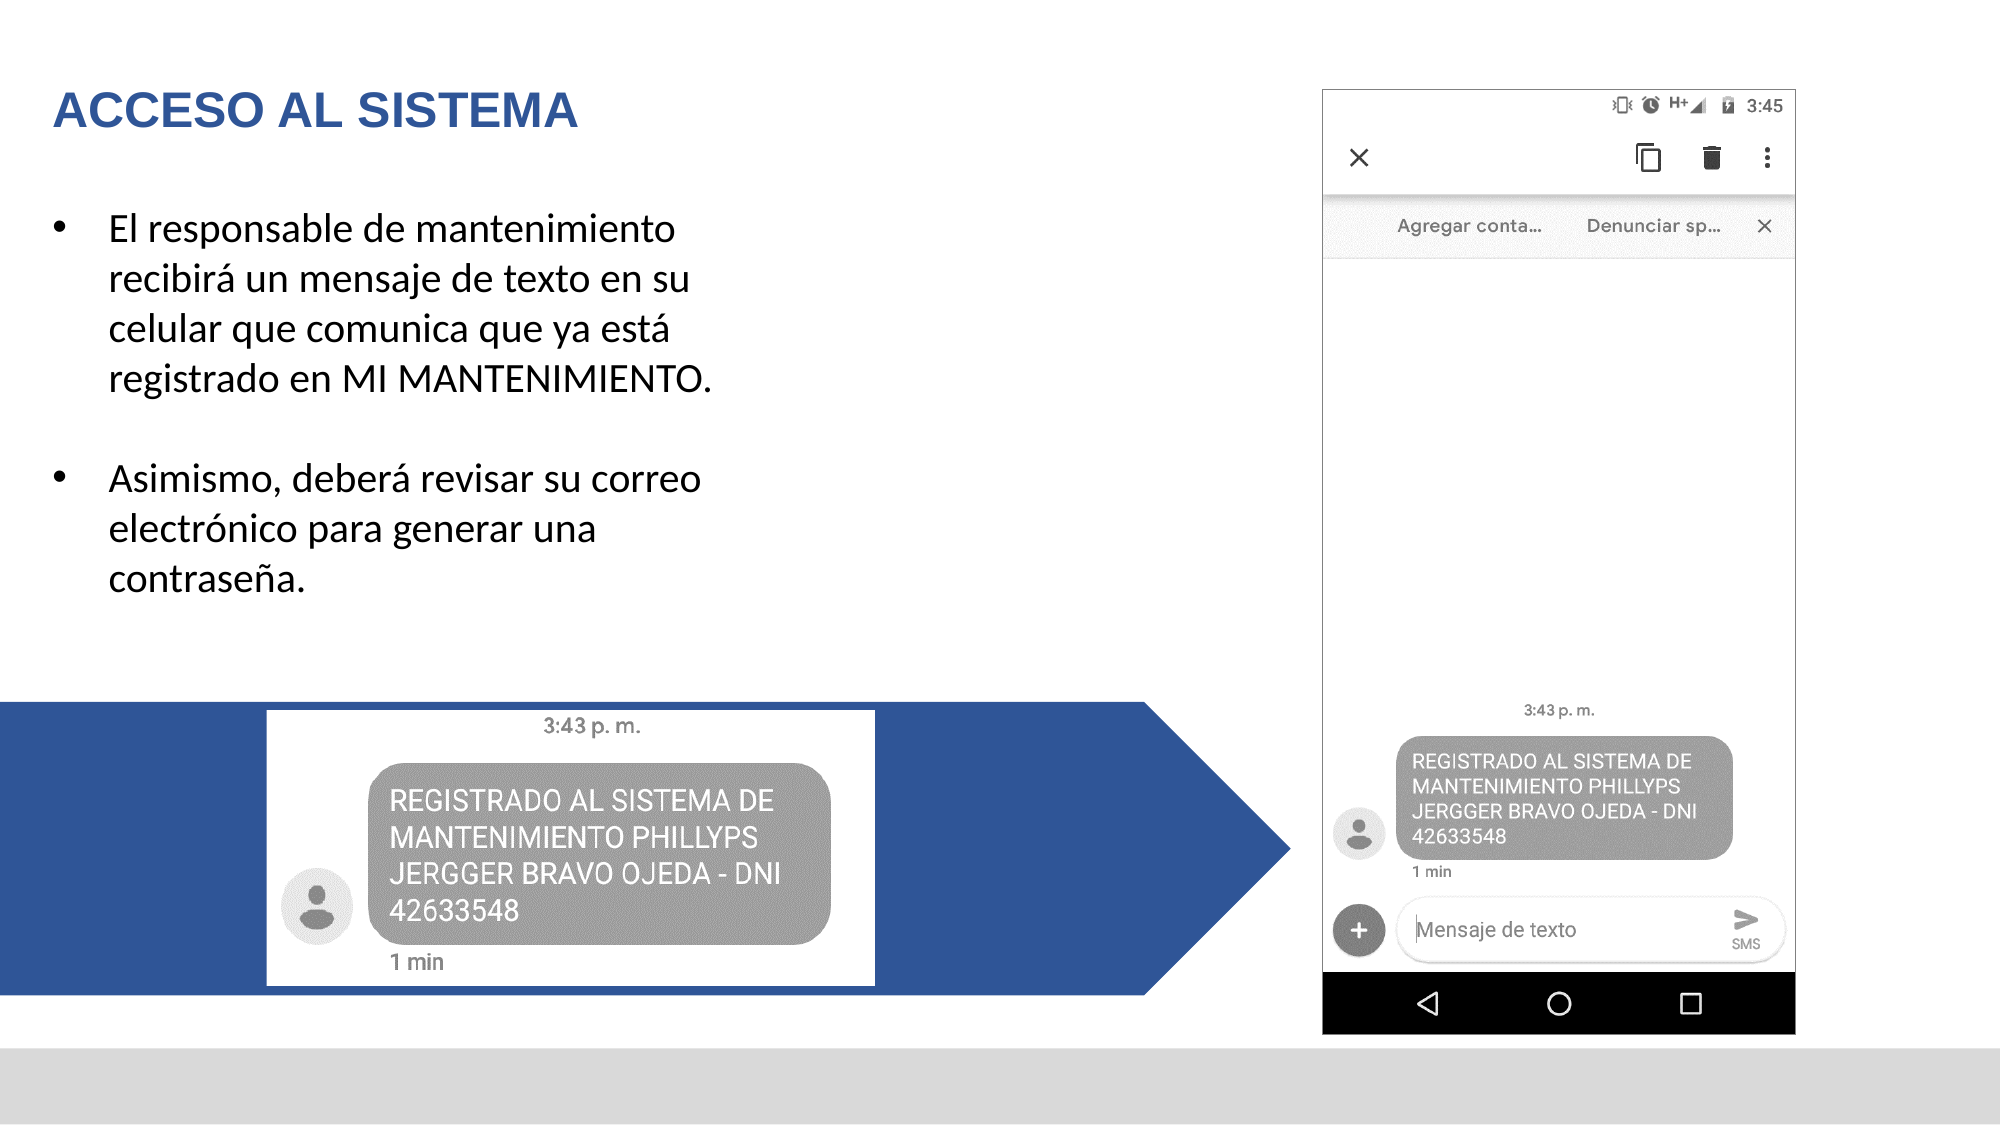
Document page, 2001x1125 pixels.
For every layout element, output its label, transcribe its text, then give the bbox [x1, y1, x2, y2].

text_box [0, 1047, 2000, 1125]
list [1322, 89, 1796, 1035]
text_box ACCESO AL SISTEMA [37, 57, 1763, 165]
picture [266, 710, 875, 986]
text_box El responsable de mantenimiento recibirá un mensaje de texto en su celular que comunica que ya está registrado en MI MANTENIMIENTO. Asimismo, deberá revisar su correo electrónico para generar una contraseña. [37, 193, 771, 609]
text_box [0, 700, 1293, 997]
